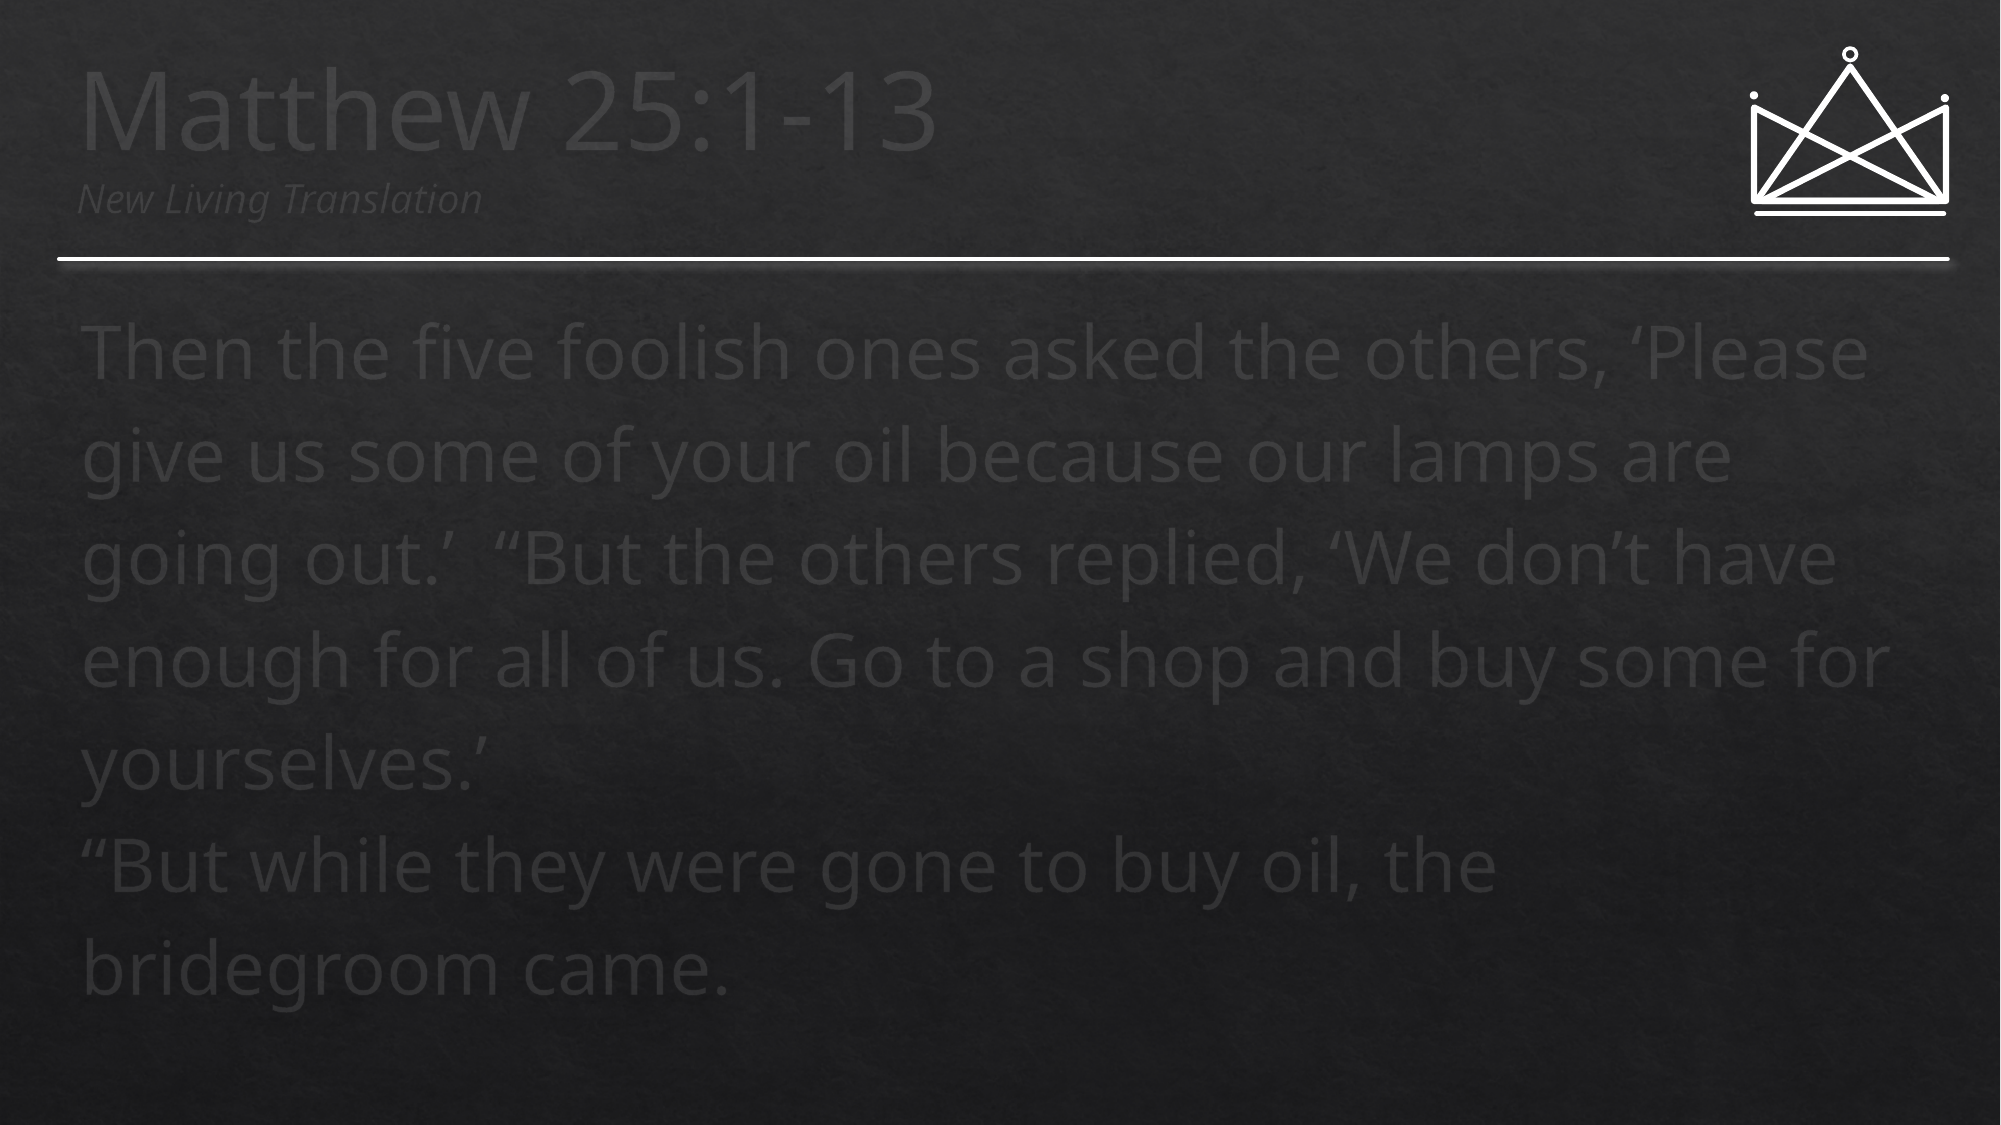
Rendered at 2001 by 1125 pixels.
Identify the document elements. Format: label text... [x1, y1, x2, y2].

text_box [1750, 47, 1948, 214]
title Matthew 25:1-13 New Living Translation [60, 32, 1851, 230]
list Then the five foolish ones asked the others, ‘Please give us some of your oil because our lamps are going out.’ “But the others replied, ‘We don’t have enough for all of us. Go to a shop and buy some for yourselves.’ “But while they were gone to buy oil, the bridegroom came. [59, 284, 1948, 1093]
